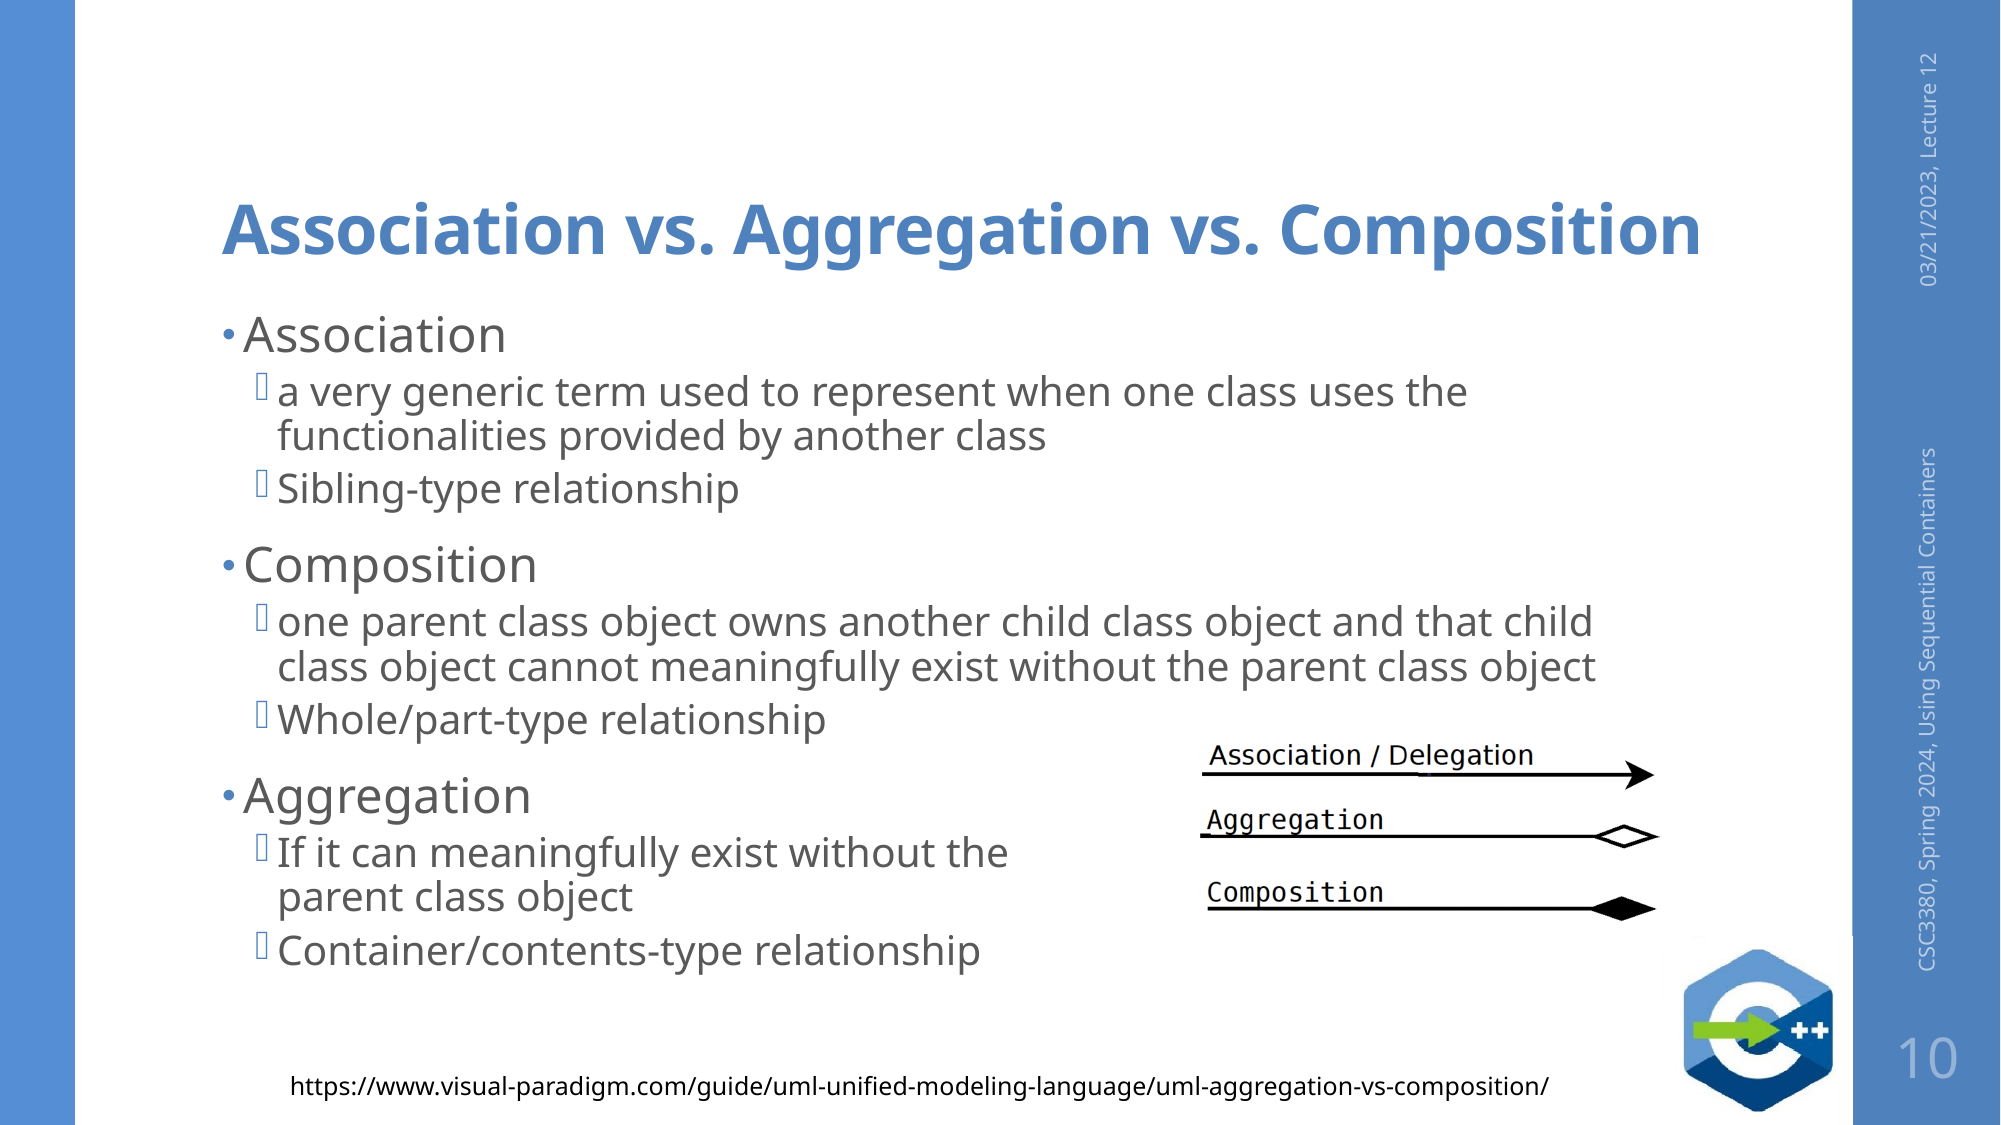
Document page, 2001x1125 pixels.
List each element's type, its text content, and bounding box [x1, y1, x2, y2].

list Association a very generic term used to represent when one class uses the functionalities provided by another class Sibling-type relationship Composition one parent class object owns another child class object and that child class object cannot meaningfully exist without the parent class object Whole/part-type relationship Aggregation If it can meaningfully exist without the parent class object Container/contents-type relationship [206, 299, 1617, 1014]
text_box https://www.visual-paradigm.com/guide/uml-unified-modeling-language/uml-aggregation-vs-composition/ [275, 1063, 1600, 1109]
picture [1199, 737, 1662, 939]
title Association vs. Aggregation vs. Composition [206, 48, 1797, 278]
picture [1663, 936, 1853, 1125]
footer CSC3380, Spring 2024, Using Sequential Containers [1897, 400, 1958, 988]
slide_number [1897, 37, 1958, 351]
slide_number 10 [1852, 1012, 2000, 1110]
